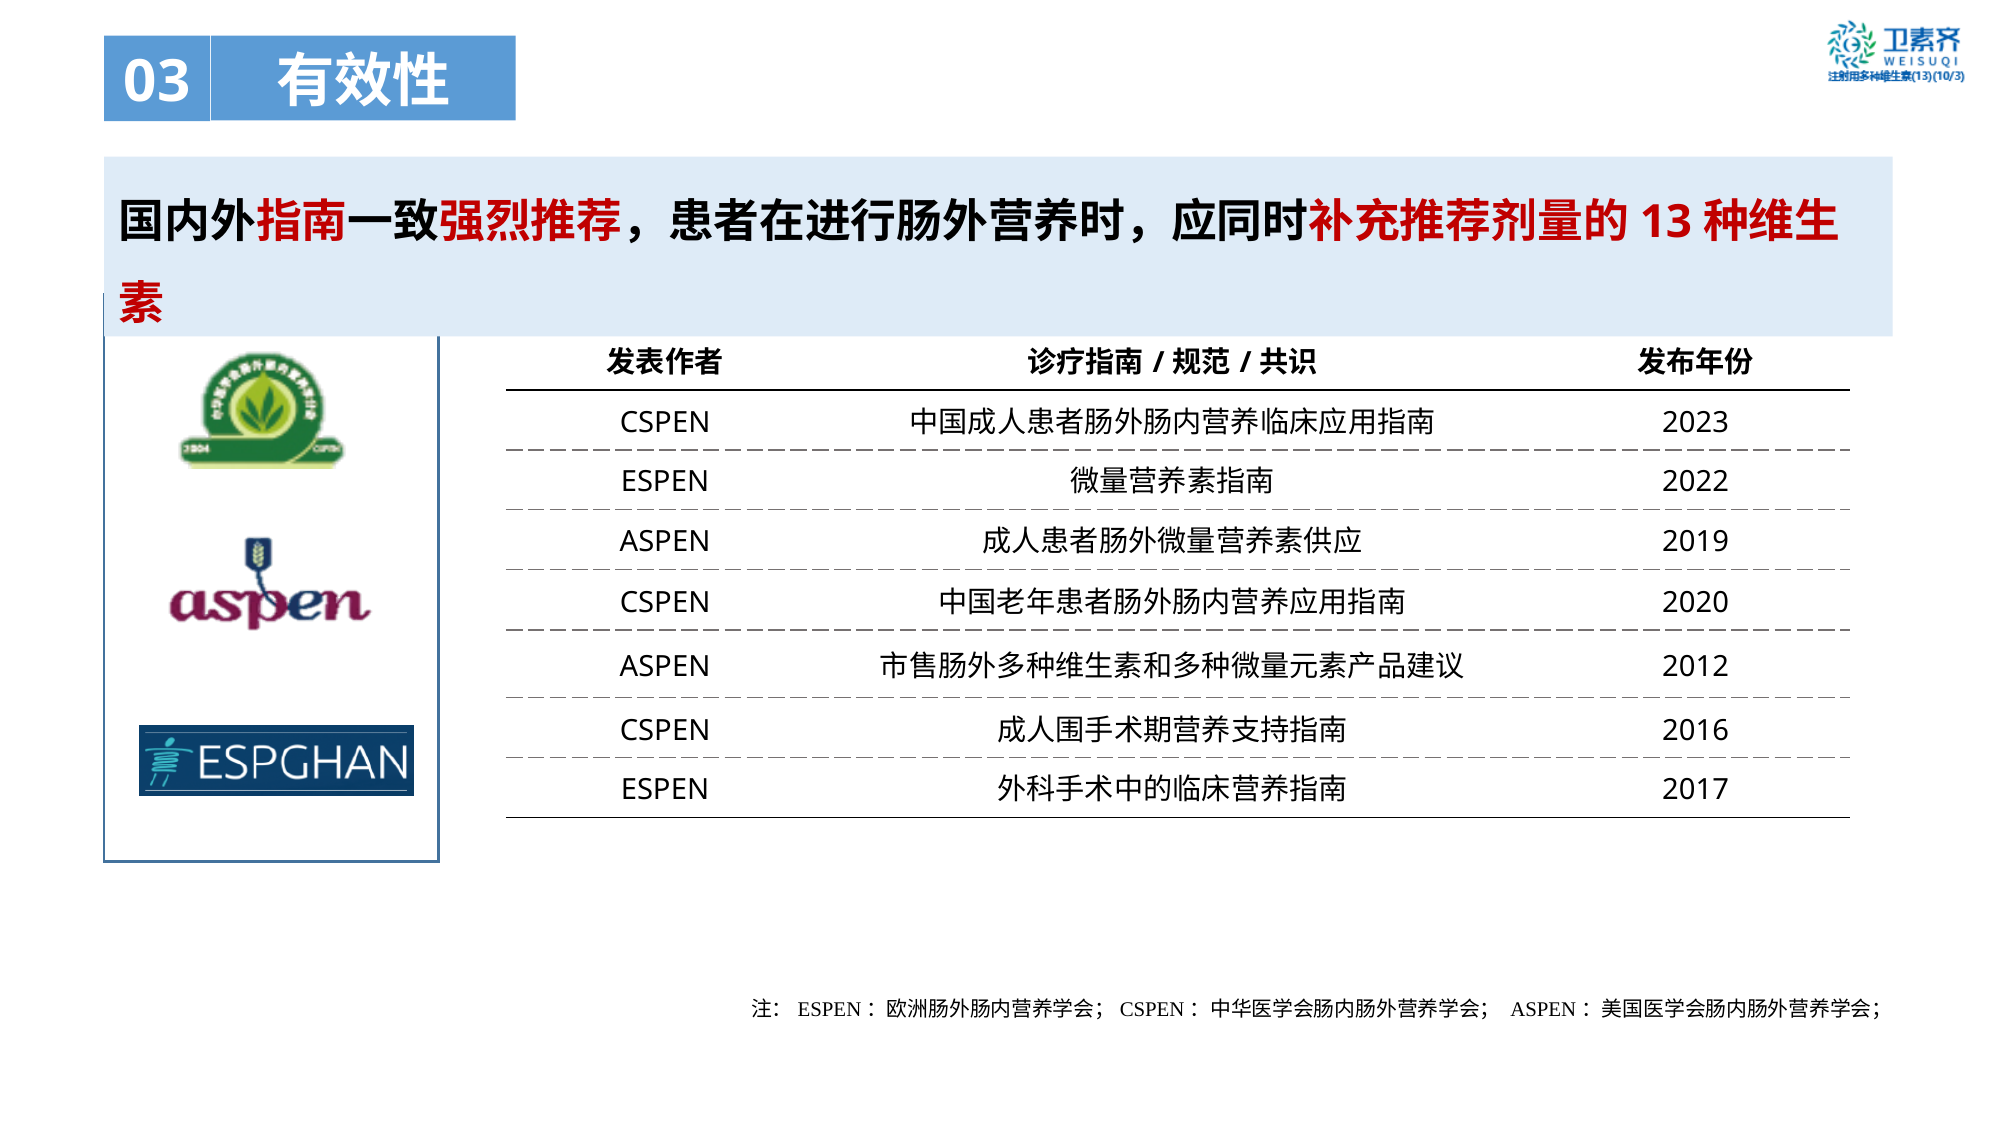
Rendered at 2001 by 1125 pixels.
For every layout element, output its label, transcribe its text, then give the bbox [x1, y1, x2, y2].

table_cell 中国成人患者肠外肠内营养临床应用指南 [804, 391, 1521, 450]
table_cell ESPEN [506, 450, 804, 510]
table_cell 中国老年患者肠外肠内营养应用指南 [804, 570, 1521, 630]
table_cell 2016 [1521, 698, 1850, 758]
table_cell CSPEN [506, 391, 804, 450]
table_cell 外科手术中的临床营养指南 [804, 758, 1521, 817]
table_cell CSPEN [506, 570, 804, 630]
text_box 注：ESPEN：欧洲肠外肠内营养学会；CSPEN：中华医学会肠内肠外营养学会； ASPEN：美国医学会肠内肠外营养学会； [598, 987, 1908, 1028]
table_header 发表作者 [506, 337, 804, 389]
table_cell 2019 [1521, 510, 1850, 570]
table_cell ASPEN [506, 630, 804, 698]
text_box 国内外指南一致强烈推荐，患者在进行肠外营养时，应同时补充推荐剂量的13种维生素 [104, 156, 1893, 337]
table_cell 成人患者肠外微量营养素供应 [804, 510, 1521, 570]
text_box 有效性 [211, 35, 516, 121]
table_cell 2017 [1521, 758, 1850, 817]
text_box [104, 294, 439, 862]
table_cell 成人围手术期营养支持指南 [804, 698, 1521, 758]
picture [1820, 10, 1974, 86]
table_cell CSPEN [506, 698, 804, 758]
table_cell 2023 [1521, 391, 1850, 450]
table_cell 市售肠外多种维生素和多种微量元素产品建议 [804, 630, 1521, 698]
table_cell 2022 [1521, 450, 1850, 510]
table_header 诊疗指南/规范/共识 [804, 337, 1521, 389]
text_box 03 [103, 35, 211, 122]
table_cell ESPEN [506, 758, 804, 817]
table_cell 2020 [1521, 570, 1850, 630]
table_header 发布年份 [1521, 337, 1850, 389]
table_cell ASPEN [506, 510, 804, 570]
table_cell 微量营养素指南 [804, 450, 1521, 510]
table_cell 2012 [1521, 630, 1850, 698]
